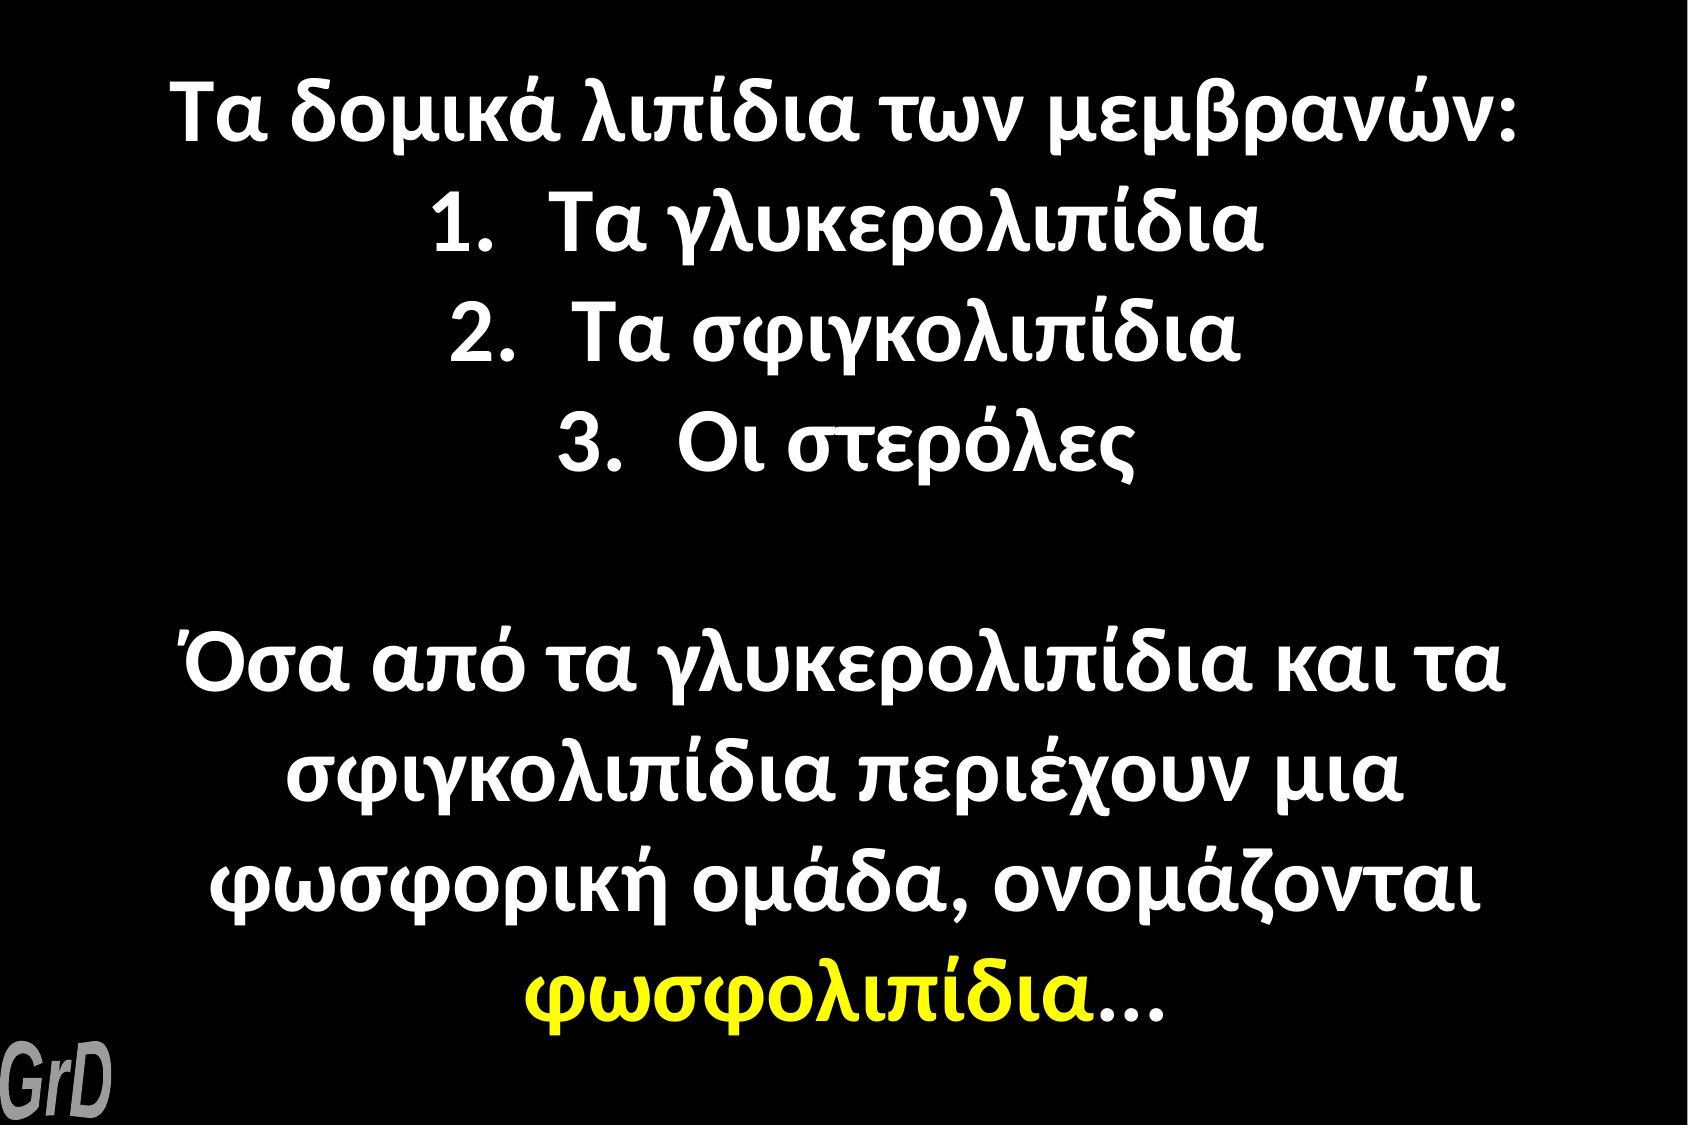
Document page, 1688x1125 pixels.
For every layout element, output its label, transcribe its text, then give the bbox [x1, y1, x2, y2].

text_box Τα δομικά λιπίδια των μεμβρανών: Τα γλυκερολιπίδια Τα σφιγκολιπίδια Οι στερόλες Όσα από τα γλυκερολιπίδια και τα σφιγκολιπίδια περιέχουν μια φωσφορική ομάδα, ονομάζονται φωσφολιπίδια... [64, 42, 1628, 1048]
